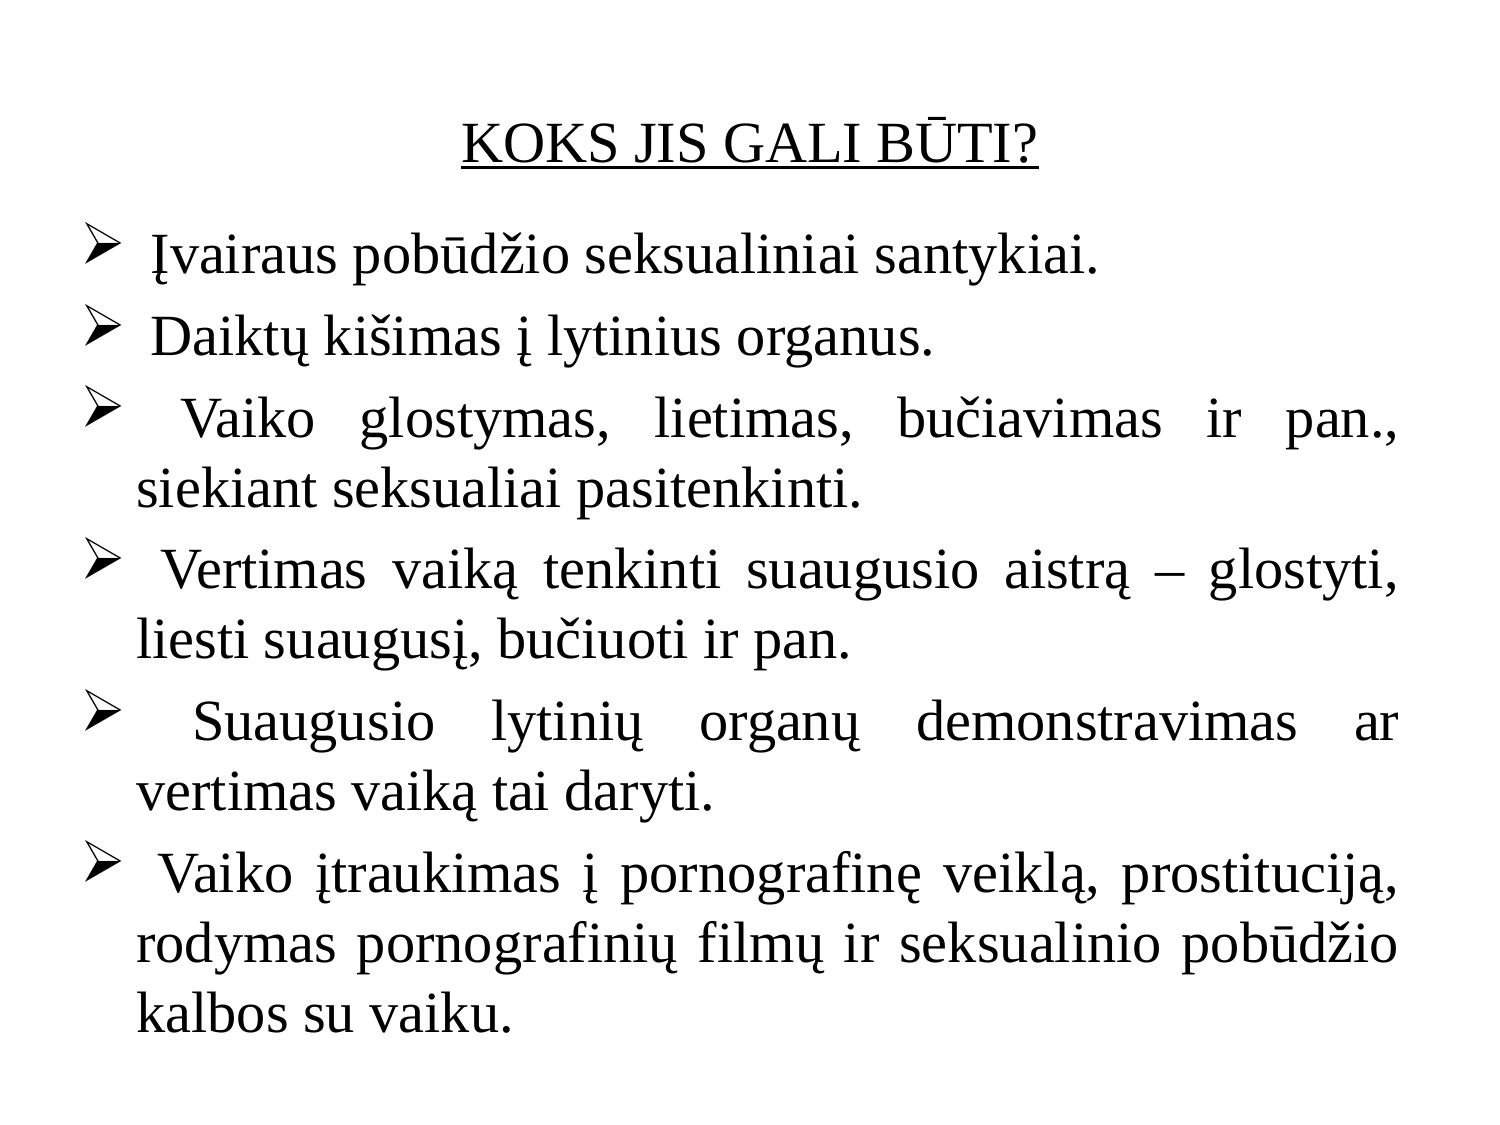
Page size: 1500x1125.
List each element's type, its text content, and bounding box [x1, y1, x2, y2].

list Įvairaus pobūdžio seksualiniai santykiai. Daiktų kišimas į lytinius organus. Vaiko glostymas, lietimas, bučiavimas ir pan., siekiant seksualiai pasitenkinti. Vertimas vaiką tenkinti suaugusio aistrą – glostyti, liesti suaugusį, bučiuoti ir pan. Suaugusio lytinių organų demonstravimas ar vertimas vaiką tai daryti. Vaiko įtraukimas į pornografinę veiklą, prostituciją, rodymas pornografinių filmų ir seksualinio pobūdžio kalbos su vaiku. [64, 208, 1415, 1071]
title KOKS JIS GALI BŪTI? [75, 45, 1425, 233]
